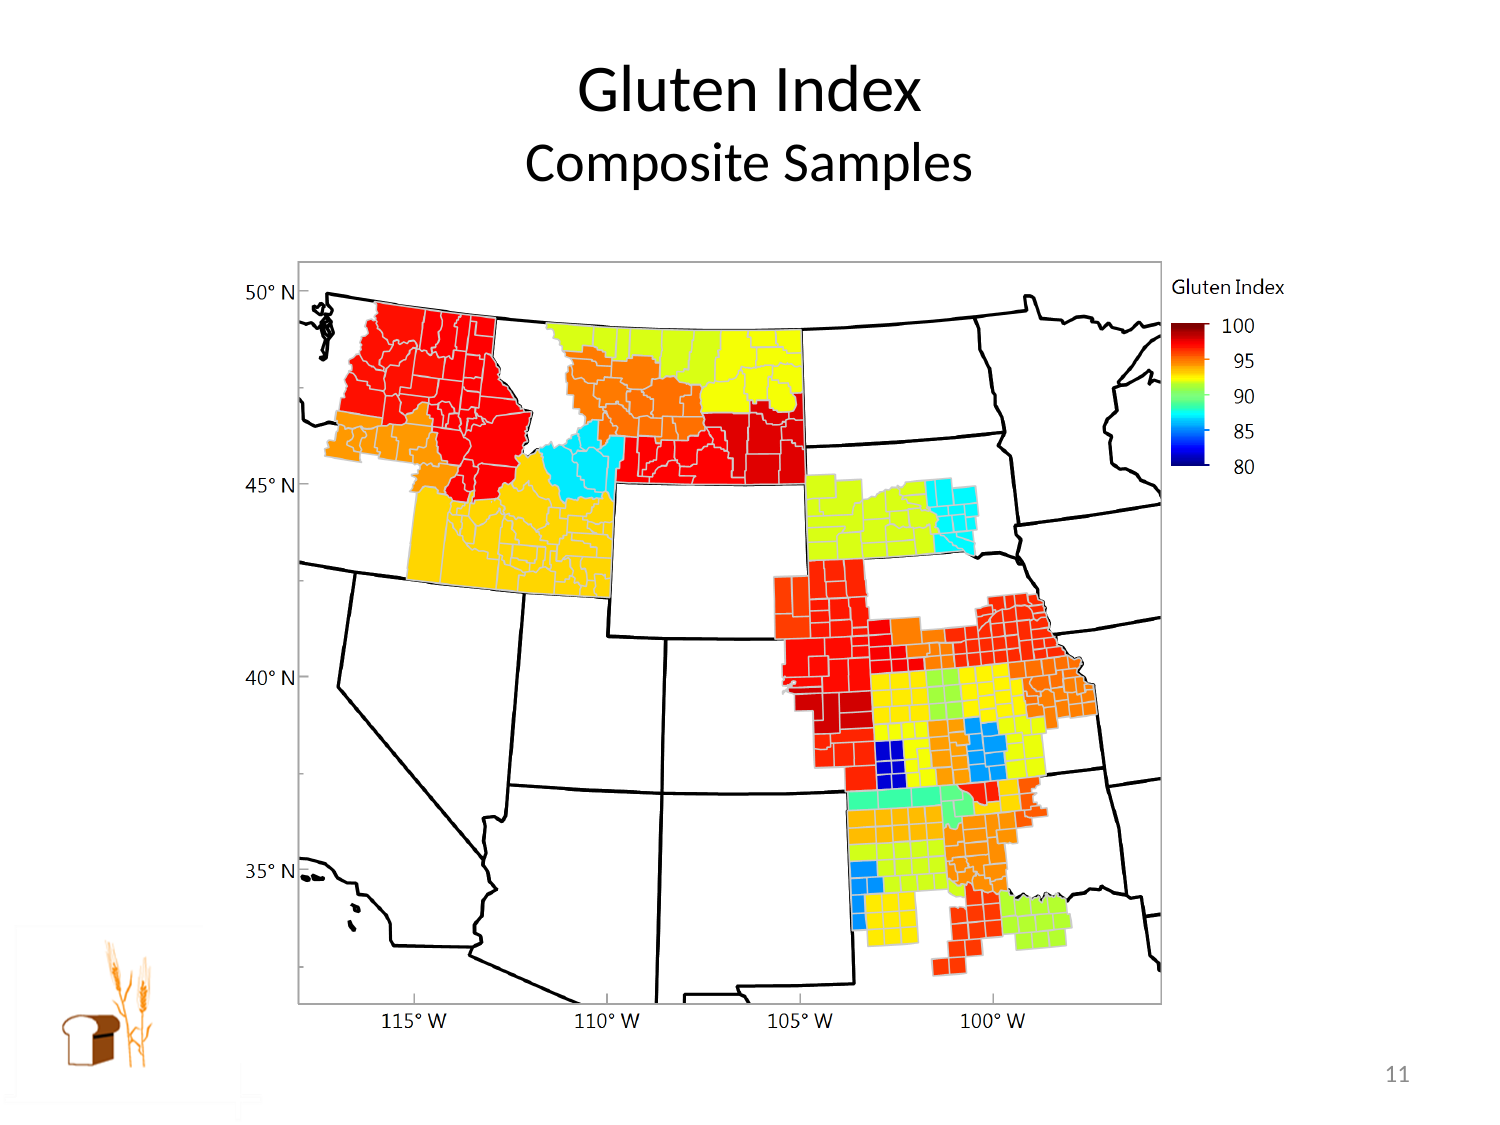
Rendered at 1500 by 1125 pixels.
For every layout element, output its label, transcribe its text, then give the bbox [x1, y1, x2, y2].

picture [203, 222, 1336, 1063]
title Gluten Index Composite Samples [75, 24, 1425, 213]
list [0, 917, 268, 1125]
slide_number 11 [1074, 1042, 1425, 1103]
